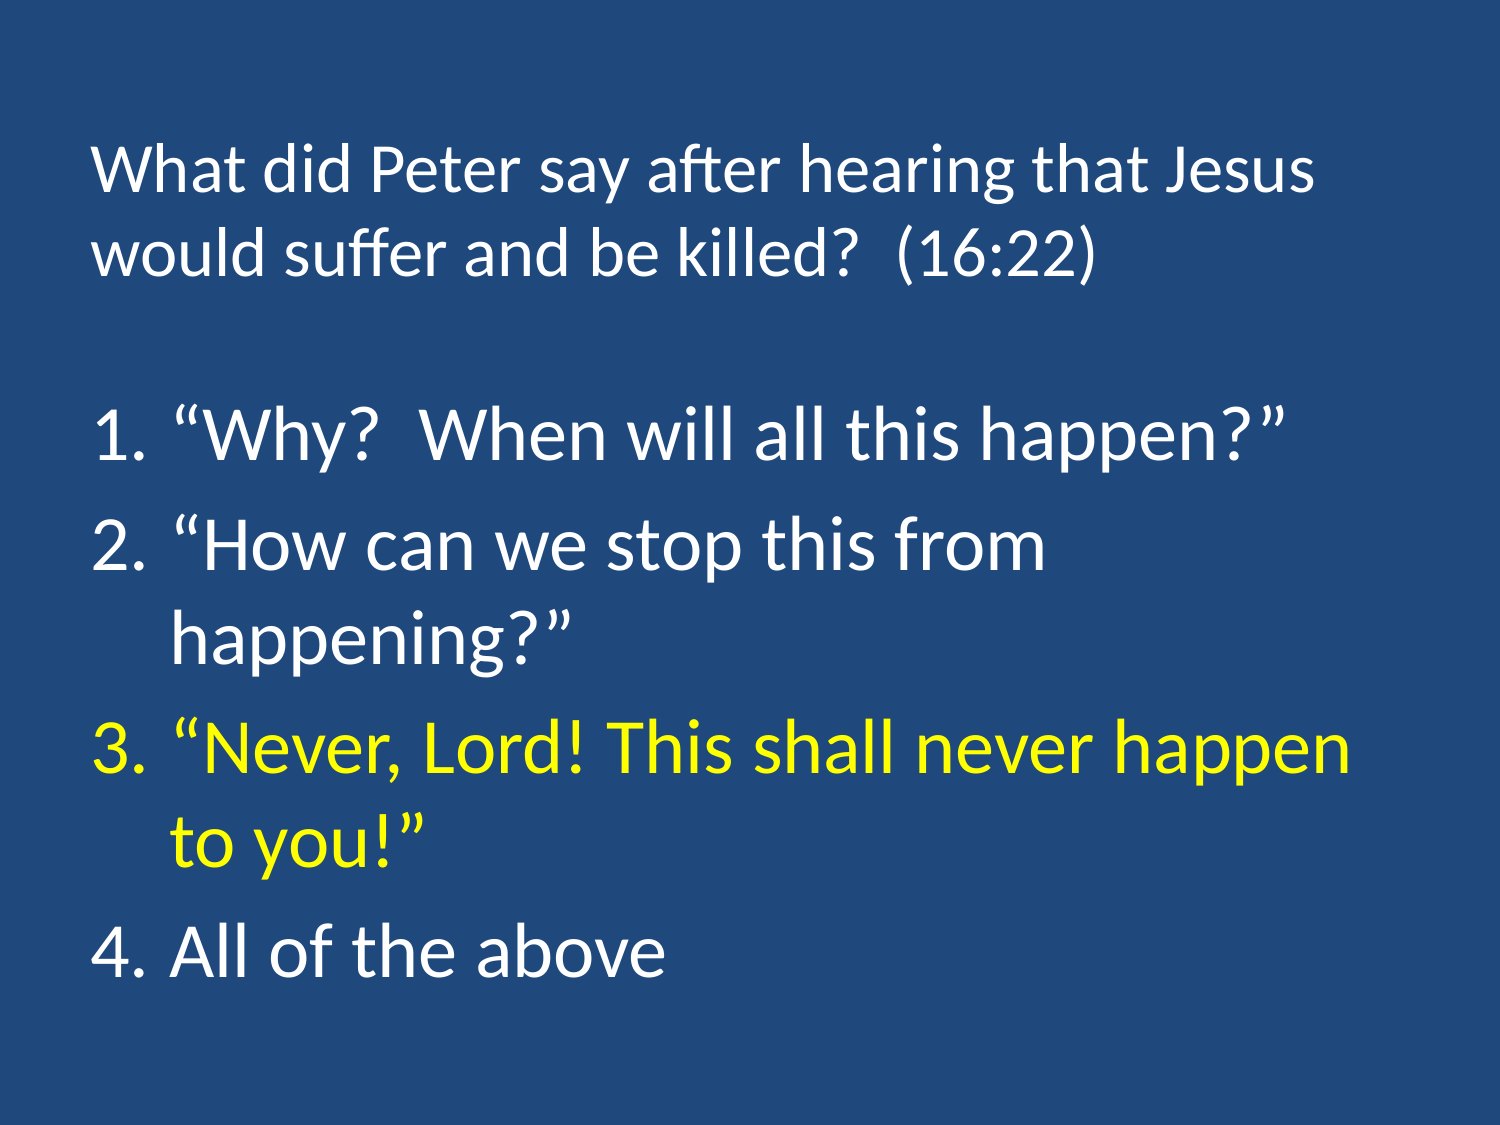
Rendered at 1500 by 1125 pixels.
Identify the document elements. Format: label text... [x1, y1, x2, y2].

list “Why? When will all this happen?” “How can we stop this from happening?” “Never, Lord! This shall never happen to you!” All of the above [75, 375, 1425, 1005]
title What did Peter say after hearing that Jesus would suffer and be killed? (16:22) [75, 112, 1425, 300]
